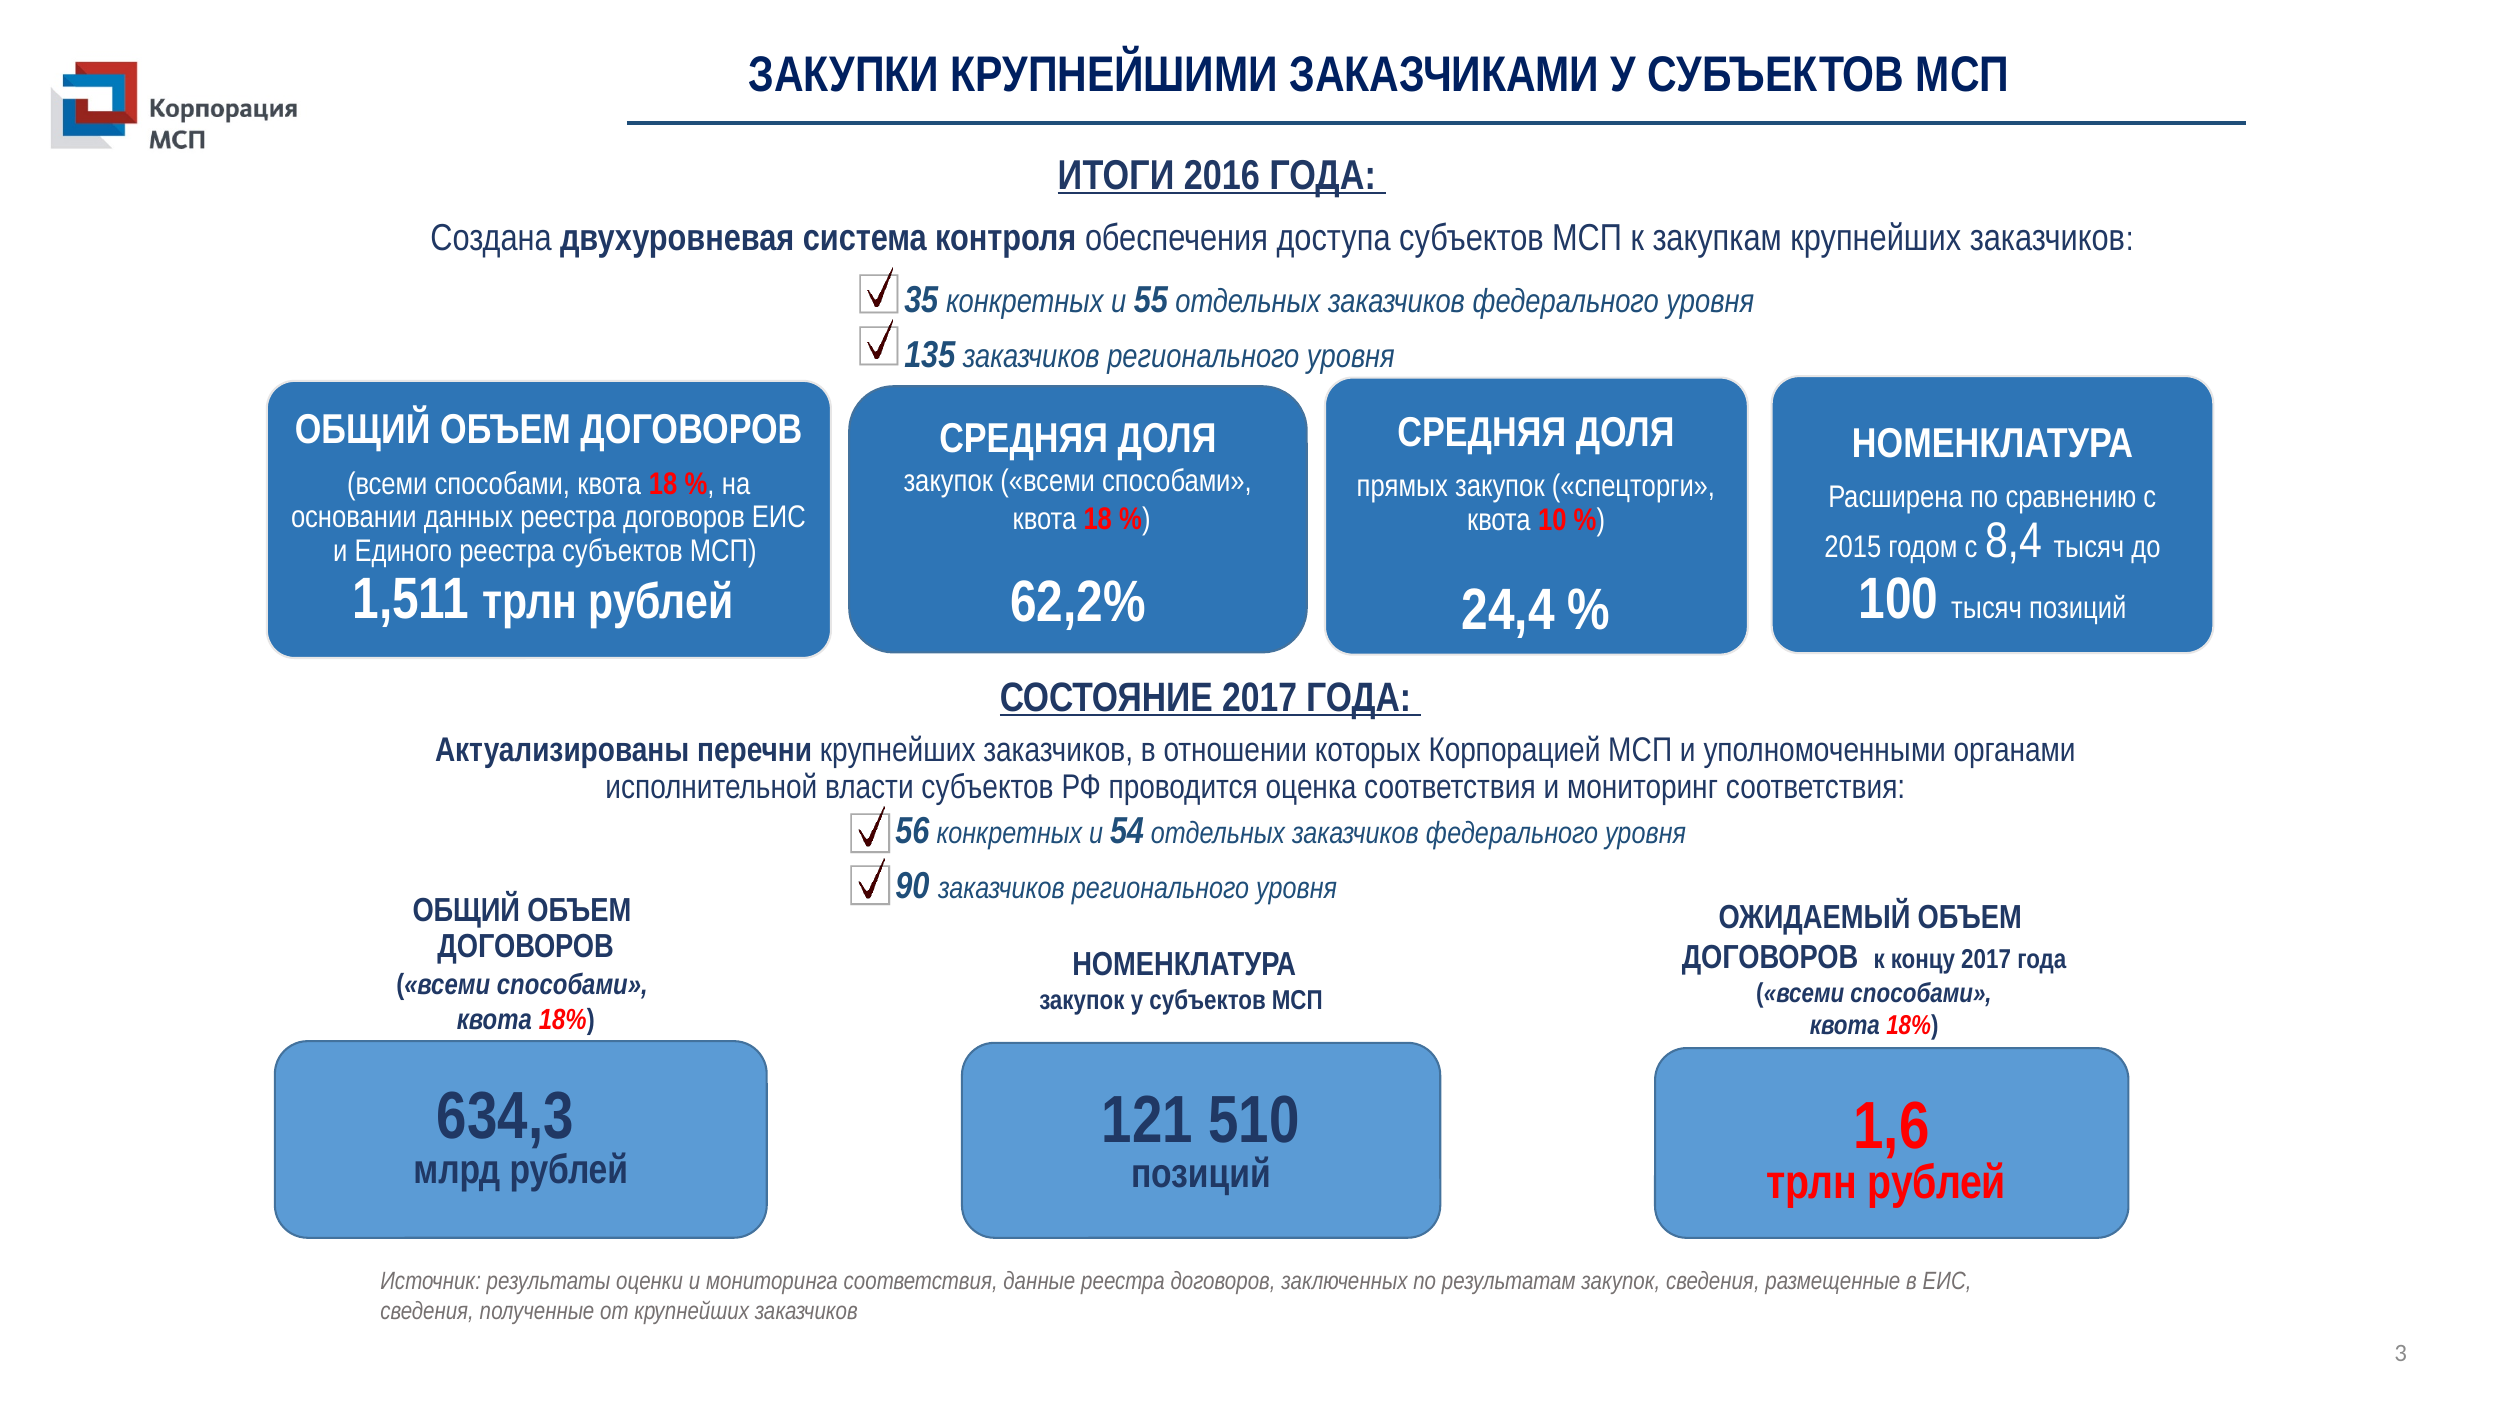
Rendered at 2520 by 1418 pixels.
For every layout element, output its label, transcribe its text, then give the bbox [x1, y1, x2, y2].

slide_number 3 [1686, 1313, 2423, 1390]
text_box СРЕДНЯЯ ДОЛЯ закупок («всеми способами», квота 18 %) 62,2% [848, 385, 1308, 649]
text_box ОБЩИЙ ОБЪЕМ ДОГОВОРОВ («всеми способами», квота 18%) [187, 885, 865, 1043]
text_box 56 конкретных и 54 отдельных заказчиков федерального уровня 90 заказчиков регионального уровня [880, 798, 1824, 914]
text_box Создана двухуровневая система контроля обеспечения доступа субъектов МСП к закупкам крупнейших заказчиков: [366, 210, 2198, 266]
text_box ОЖИДАЕМЫЙ ОБЪЕМ ДОГОВОРОВ к концу 2017 года («всеми способами», квота 18%) [1665, 887, 2084, 1048]
text_box 634,3 млрд рублей [273, 1040, 768, 1239]
text_box 1,6 трлн рублей [1653, 1047, 2130, 1239]
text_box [266, 380, 831, 658]
text_box Актуализированы перечни крупнейших заказчиков, в отношении которых Корпорацией МСП и уполномоченными органами исполнительной власти субъектов РФ проводится оценка соответствия и мониторинг соответствия: [313, 724, 2198, 814]
text_box НОМЕНКЛАТУРА закупок у субъектов МСП [962, 934, 1407, 1022]
text_box ИТОГИ 2016 ГОДА: [833, 139, 1610, 206]
text_box СРЕДНЯЯ ДОЛЯ закупок («всеми способами», квота 18 %) 62,2% [876, 650, 1280, 654]
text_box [1771, 375, 2214, 657]
picture [840, 803, 900, 915]
picture [21, 40, 314, 173]
text_box 35 конкретных и 55 отдельных заказчиков федерального уровня 135 заказчиков регионального уровня [889, 267, 1833, 383]
text_box ЗАКУПКИ КРУПНЕЙШИМИ ЗАКАЗЧИКАМИ У СУБЪЕКТОВ МСП [738, 20, 2028, 121]
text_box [1324, 363, 1748, 655]
text_box 121 510 позиций [960, 1041, 1442, 1239]
picture [849, 264, 909, 375]
text_box СОСТОЯНИЕ 2017 ГОДА: [822, 661, 1599, 724]
text_box Источник: результаты оценки и мониторинга соответствия, данные реестра договоров, заключенных по результатам закупок, сведения, размещенные в ЕИС, сведения, полученные от крупнейших заказчиков [380, 1257, 2074, 1332]
